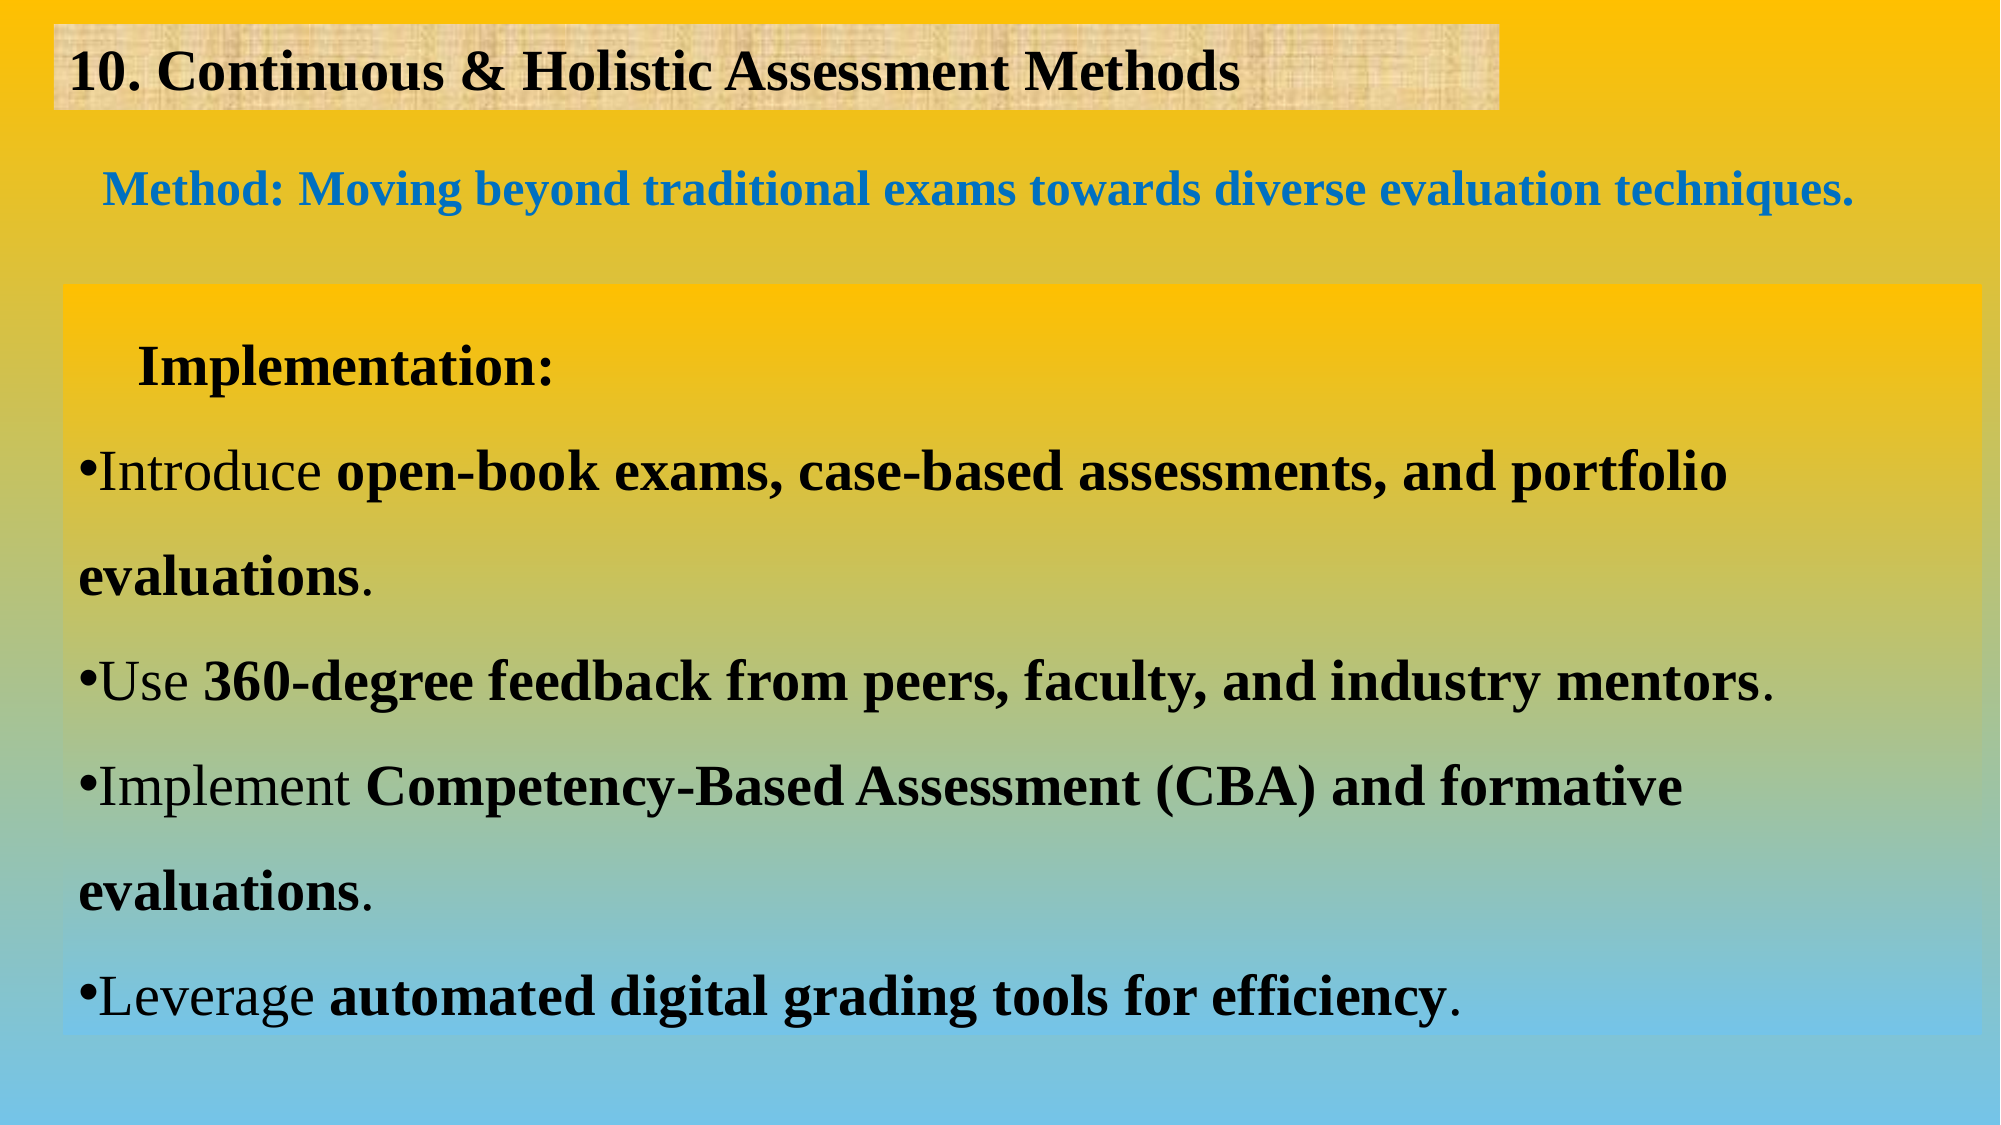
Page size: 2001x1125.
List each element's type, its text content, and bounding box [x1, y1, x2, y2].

text_box 10. Continuous & Holistic Assessment Methods [53, 24, 1500, 110]
text_box 🔹 Method: Moving beyond traditional exams towards diverse evaluation techniques. [36, 148, 1937, 284]
text_box 🔹 Implementation: Introduce open-book exams, case-based assessments, and portfolio evaluations. Use 360-degree feedback from peers, faculty, and industry mentors. Implement Competency-Based Assessment (CBA) and formative evaluations. Leverage automated digital grading tools for efficiency. [63, 284, 1982, 1035]
